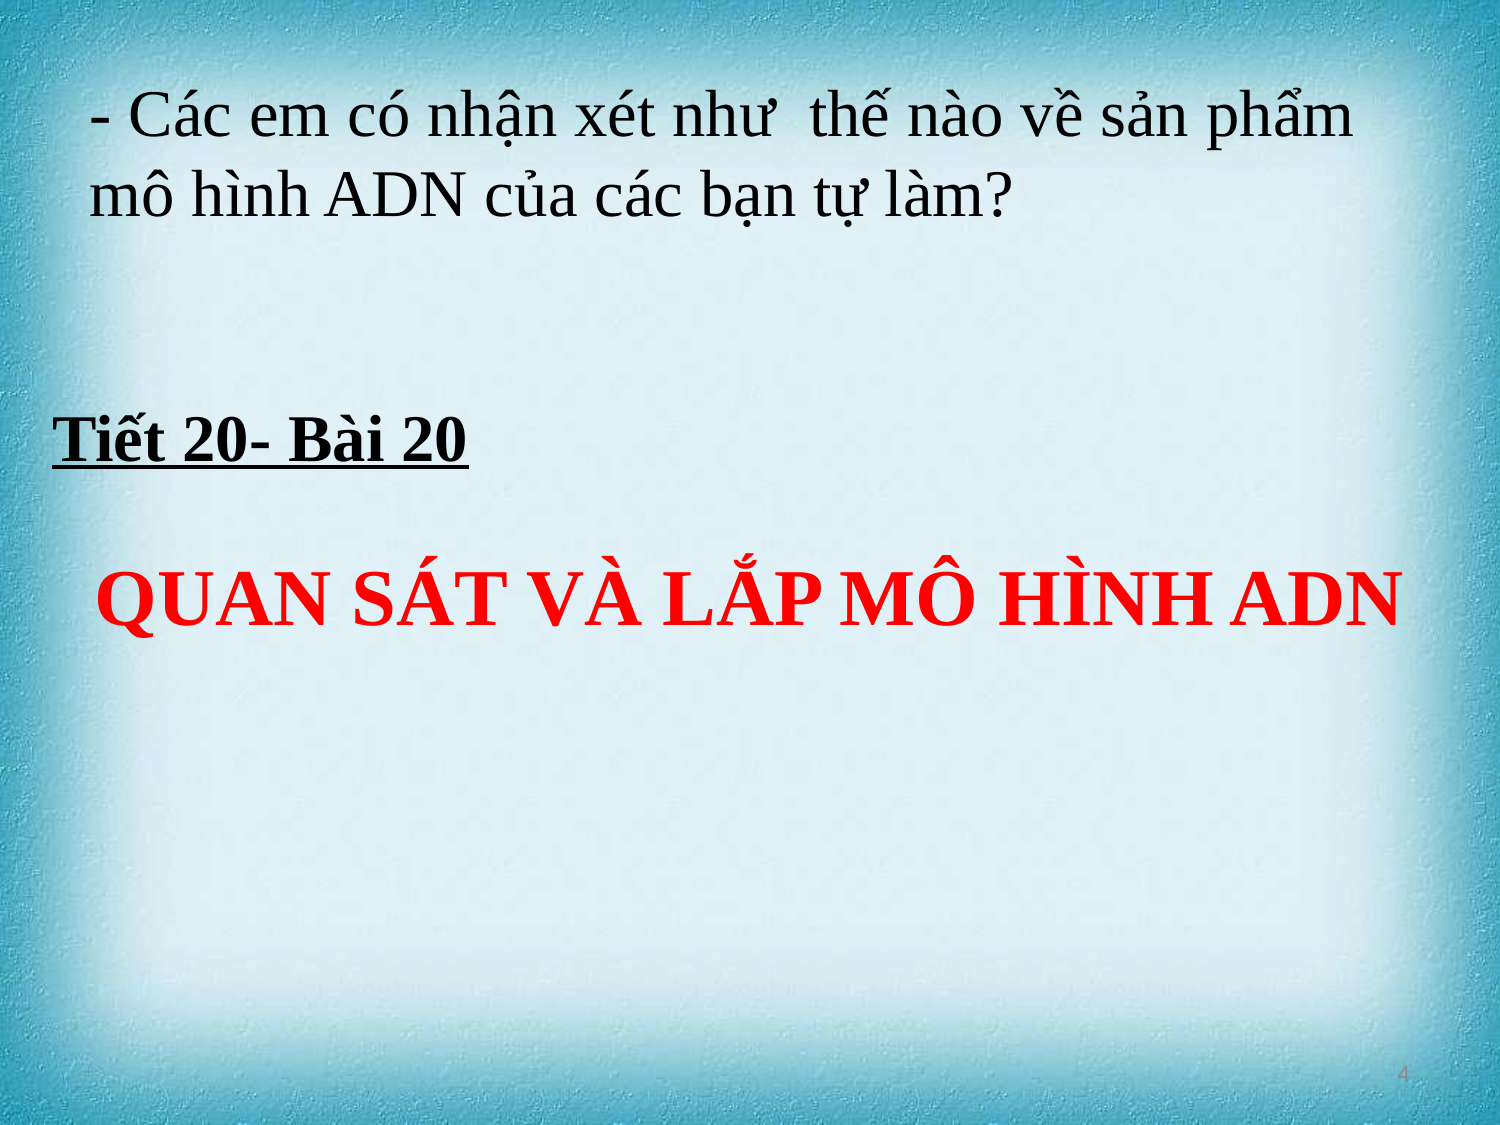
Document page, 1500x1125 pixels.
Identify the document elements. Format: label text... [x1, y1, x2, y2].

text_box - Các em có nhận xét như thế nào về sản phẩm mô hình ADN của các bạn tự làm? [75, 62, 1375, 238]
picture [0, 0, 1500, 1125]
text_box QUAN SÁT VÀ LẮP MÔ HÌNH ADN [74, 537, 1425, 725]
slide_number 4 [1074, 1042, 1425, 1103]
text_box Tiết 20- Bài 20 [37, 387, 513, 483]
